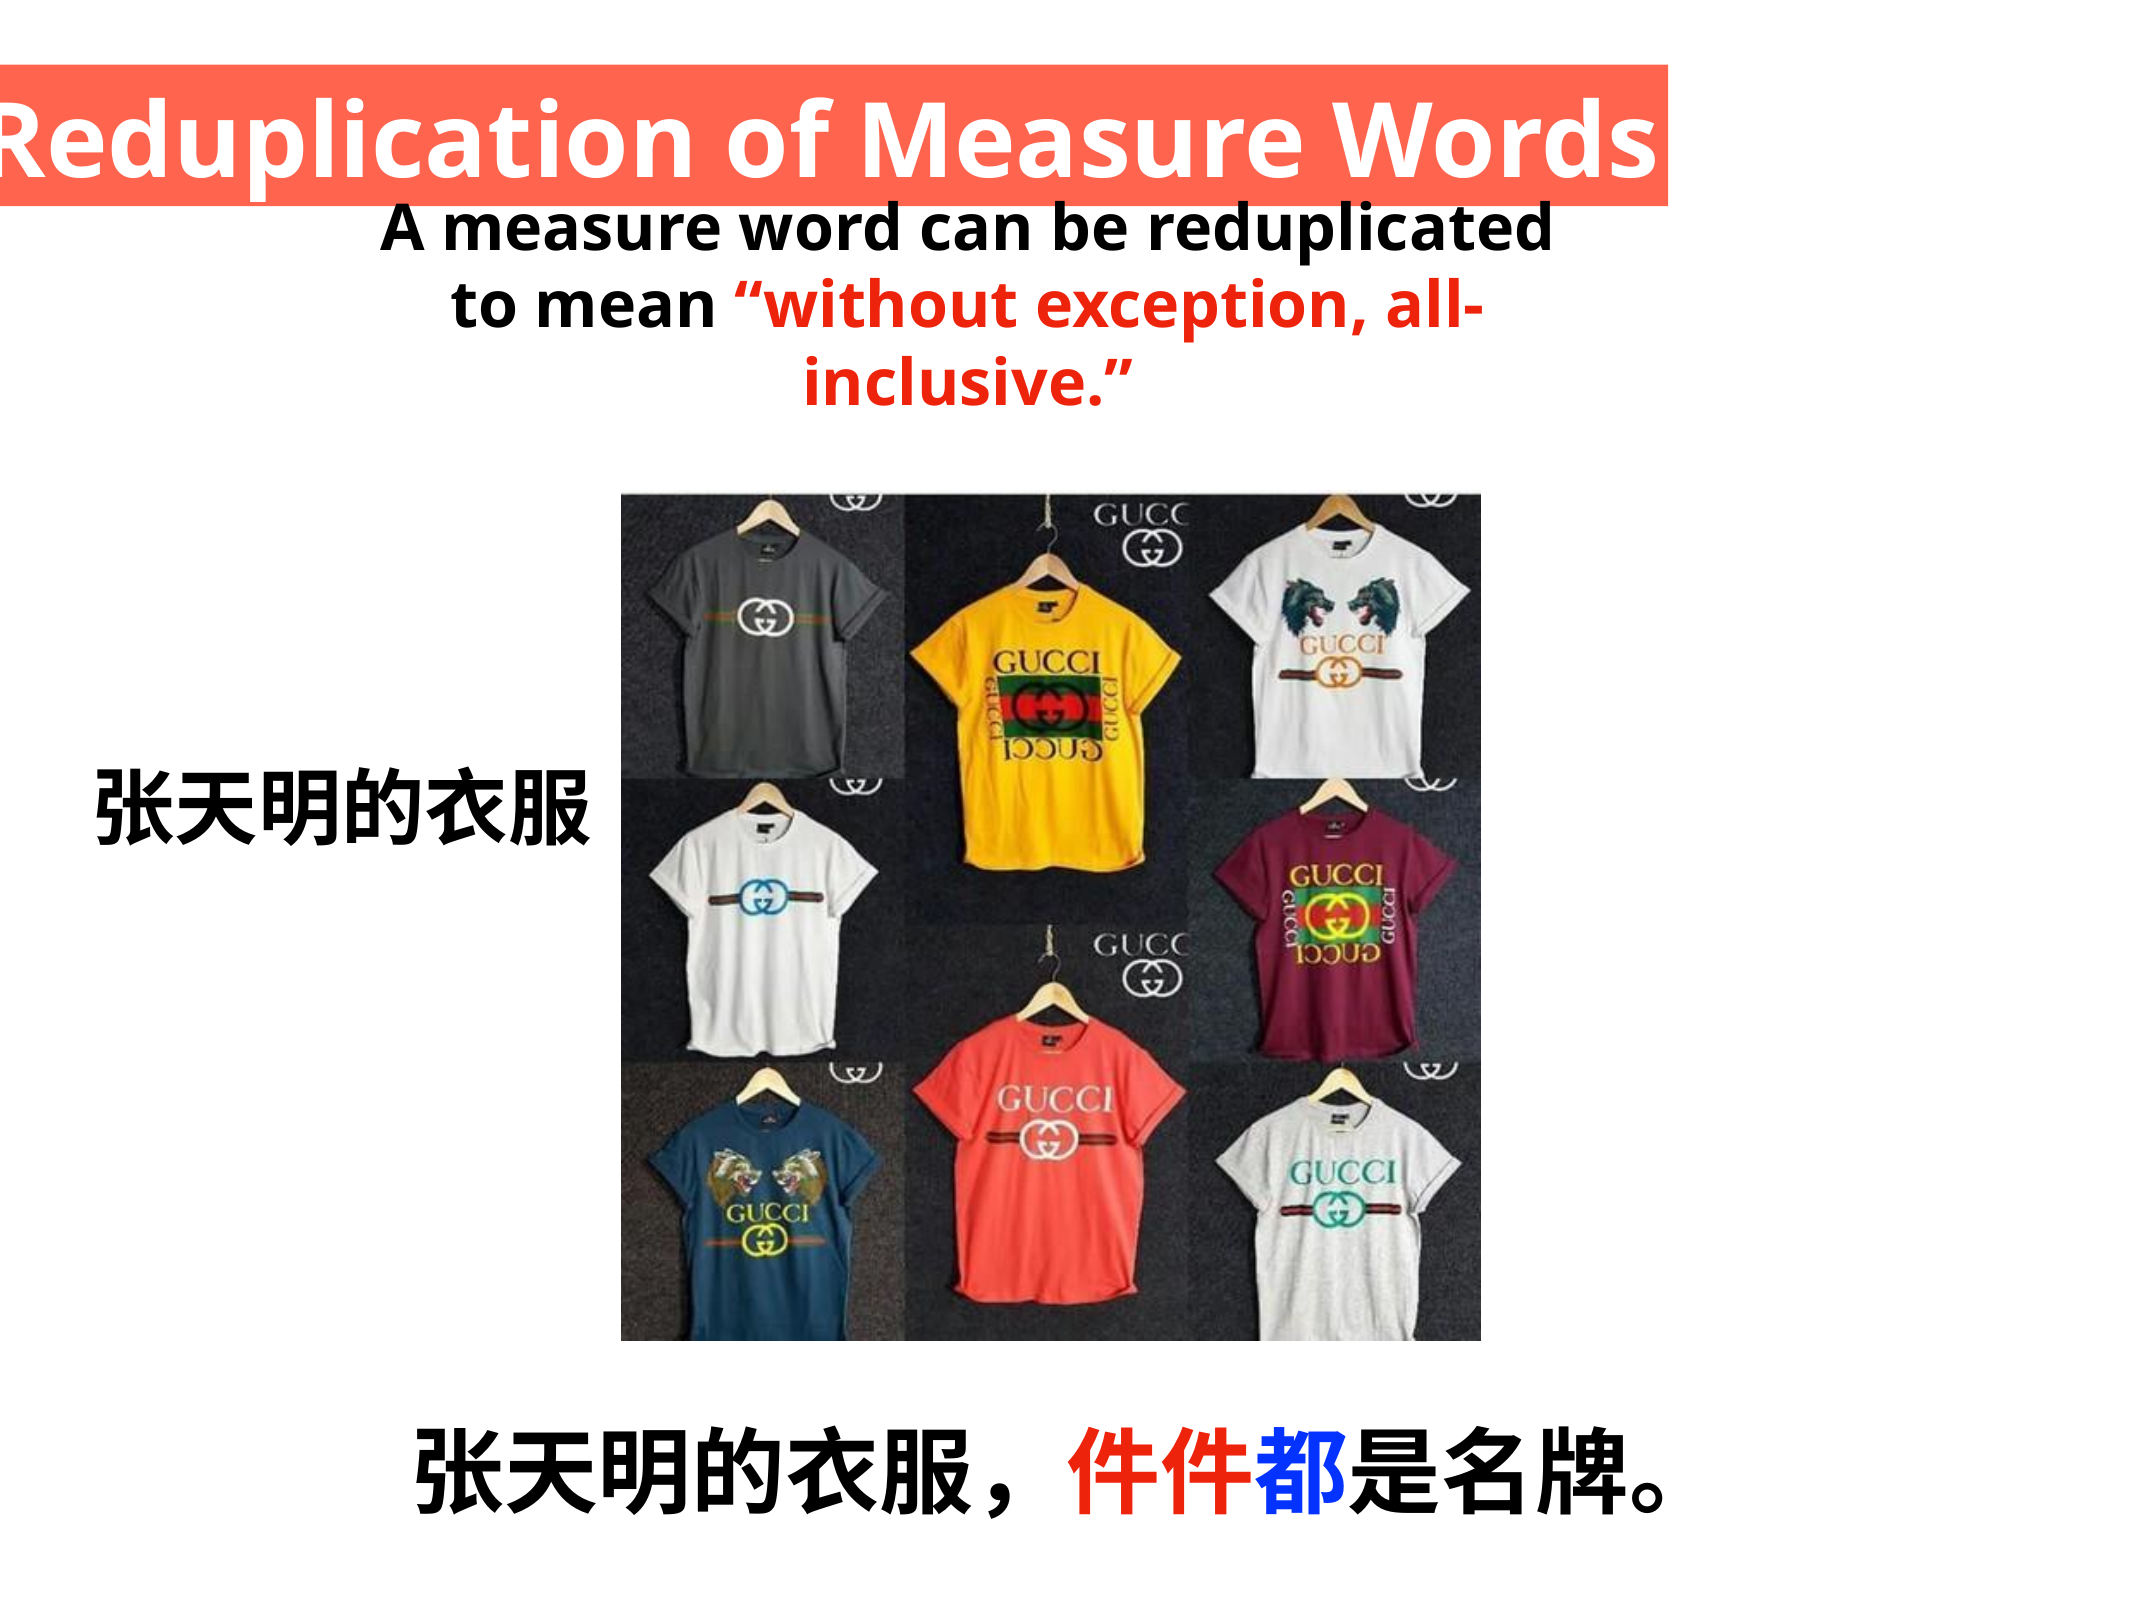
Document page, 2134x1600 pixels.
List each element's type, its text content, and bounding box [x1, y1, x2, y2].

text_box A measure word can be reduplicated to mean “without exception, all-inclusive.” [341, 177, 1595, 427]
text_box Reduplication of Measure Words [0, 64, 1669, 207]
text_box 张天明的衣服，件件都是名牌。 [401, 1404, 1732, 1534]
text_box 张天明的衣服 [83, 746, 600, 864]
picture [621, 489, 1481, 1341]
